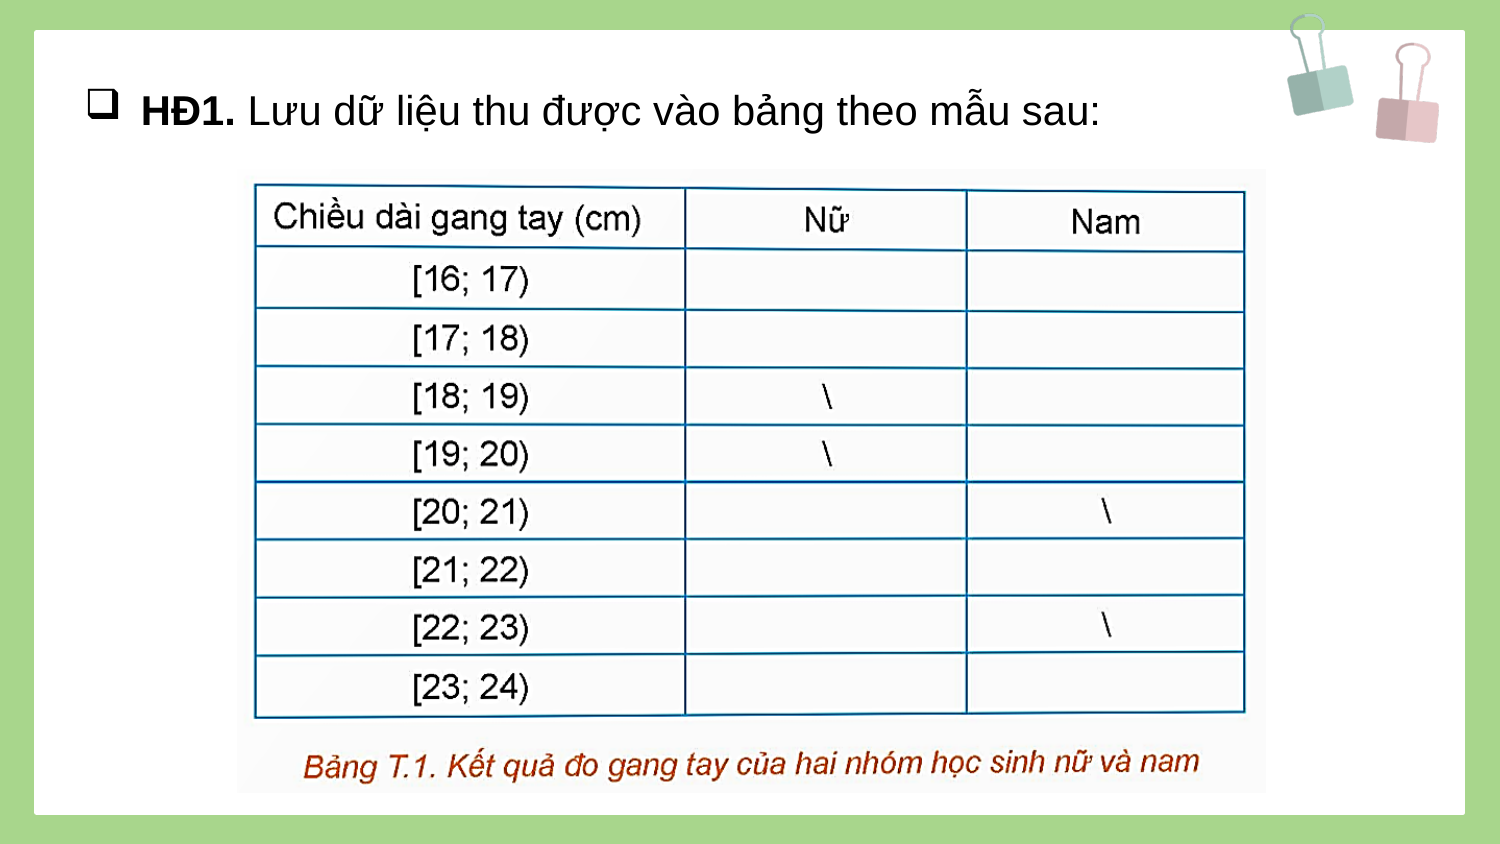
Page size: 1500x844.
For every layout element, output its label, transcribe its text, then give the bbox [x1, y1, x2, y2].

picture [1287, 13, 1439, 143]
picture [236, 169, 1266, 793]
text_box HĐ1. Lưu dữ liệu thu được vào bảng theo mẫu sau: [69, 51, 1160, 142]
text_box [34, 30, 1465, 815]
